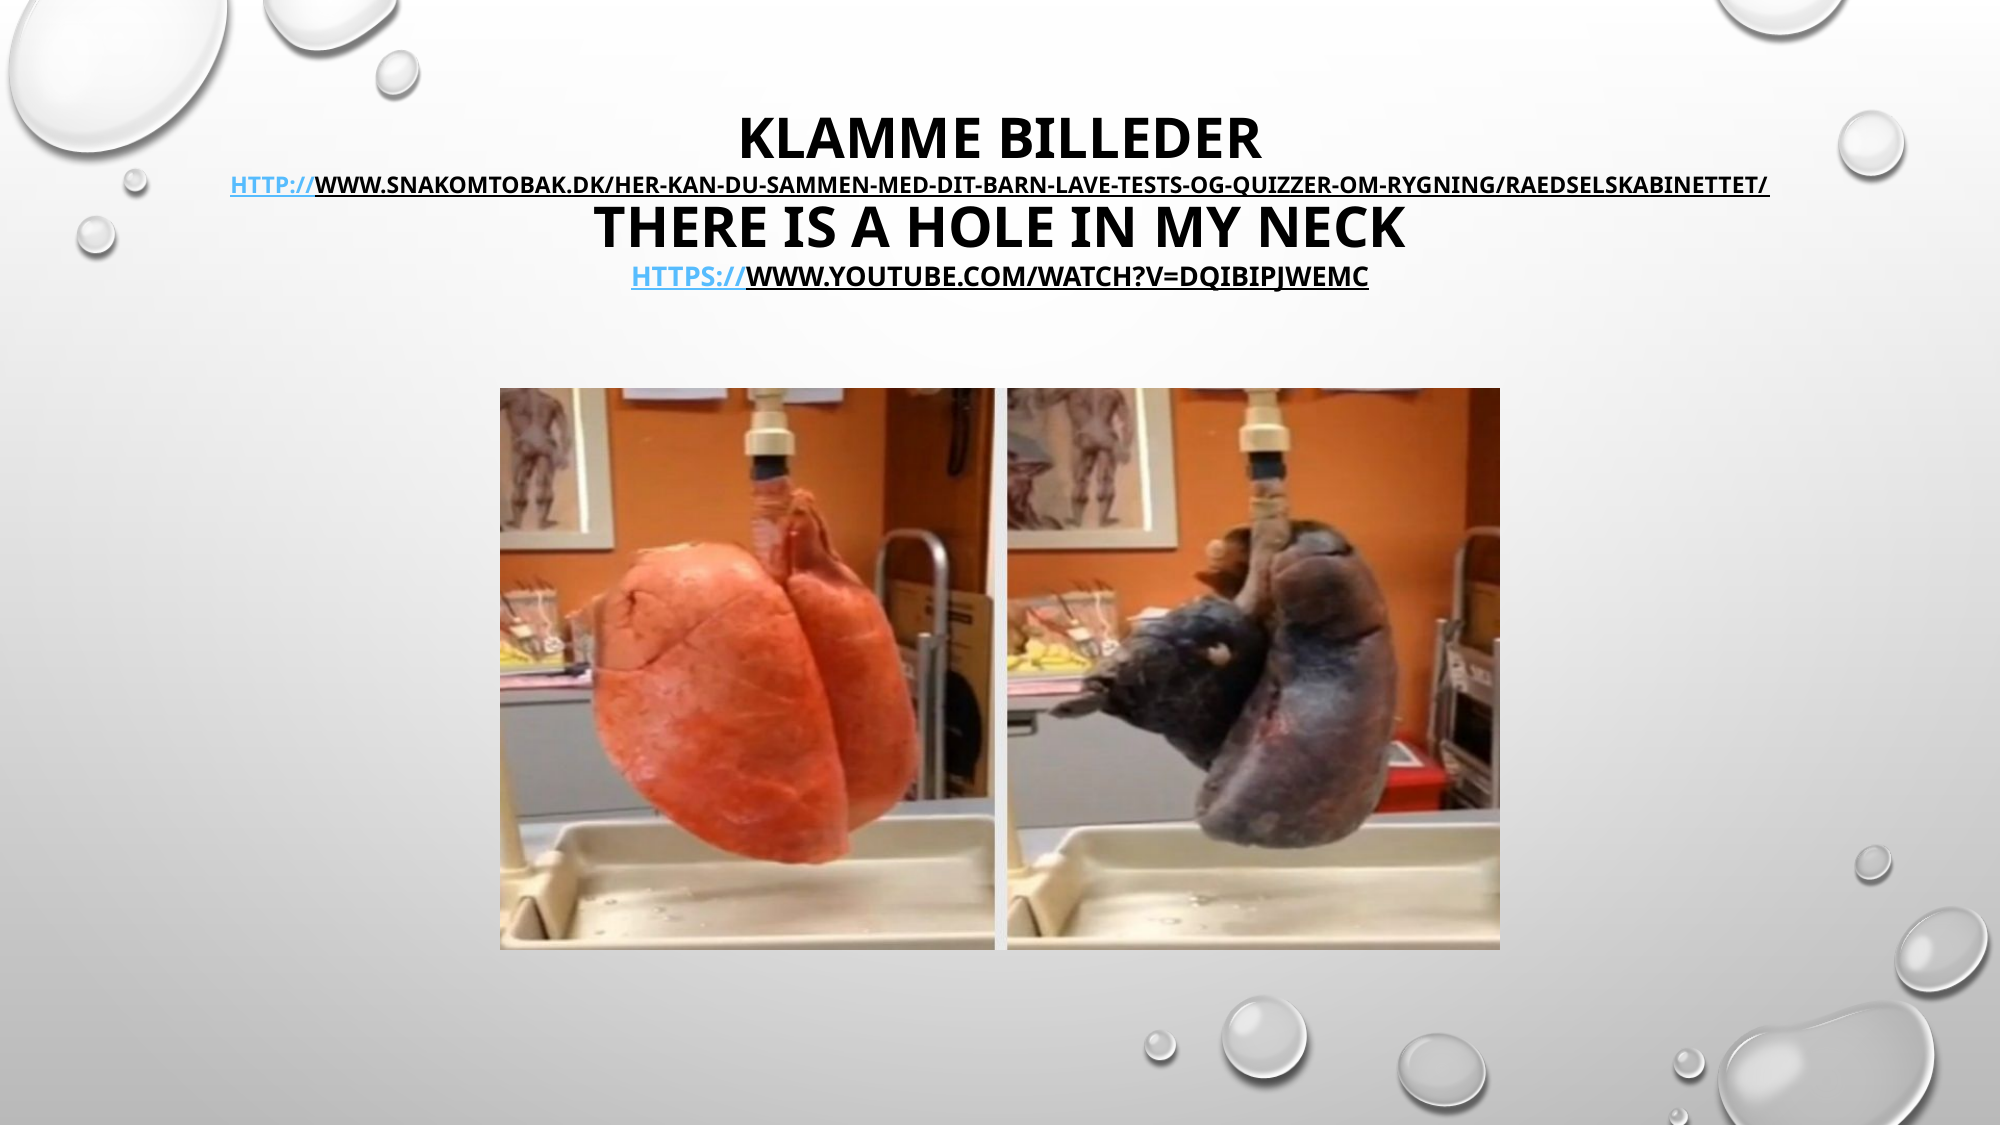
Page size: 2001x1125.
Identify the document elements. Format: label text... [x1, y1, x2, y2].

picture [0, 0, 2000, 1125]
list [500, 387, 1500, 951]
title Klamme billeder http://www.snakomtobak.dk/her-kan-du-sammen-med-dit-barn-lave-tests-og-quizzer-om-rygning/raedselskabinettet/ There is a hole in my neck https://www.youtube.com/watch?v=dQIbIpjWEmc [149, 101, 1851, 364]
